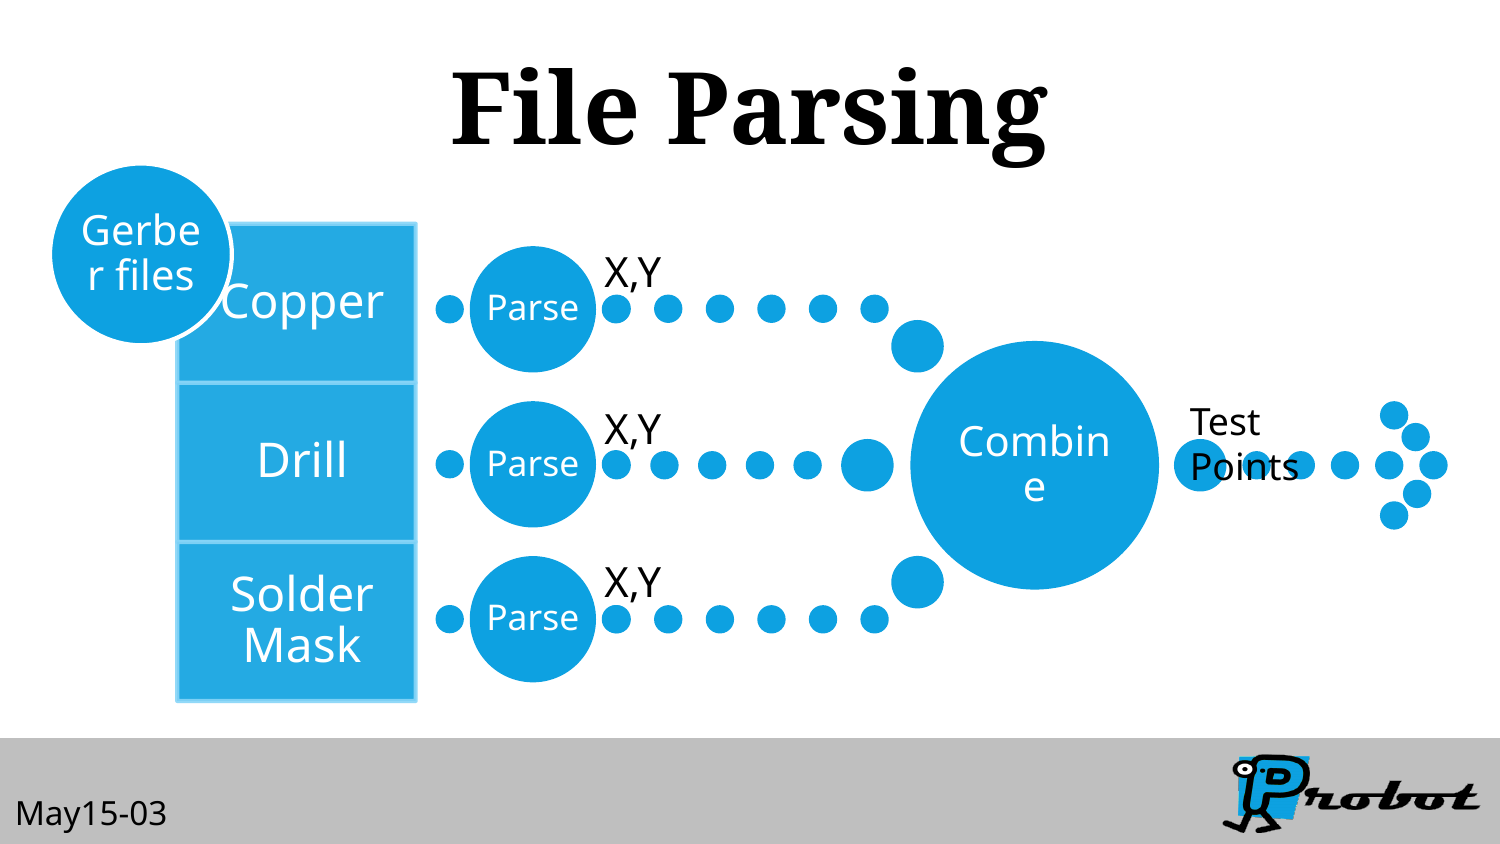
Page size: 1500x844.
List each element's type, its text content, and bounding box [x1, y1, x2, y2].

title File Parsing [75, 33, 1425, 175]
picture [1212, 752, 1485, 838]
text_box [437, 403, 629, 526]
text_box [524, 234, 1500, 632]
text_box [437, 248, 629, 371]
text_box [49, 146, 417, 715]
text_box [437, 557, 629, 681]
